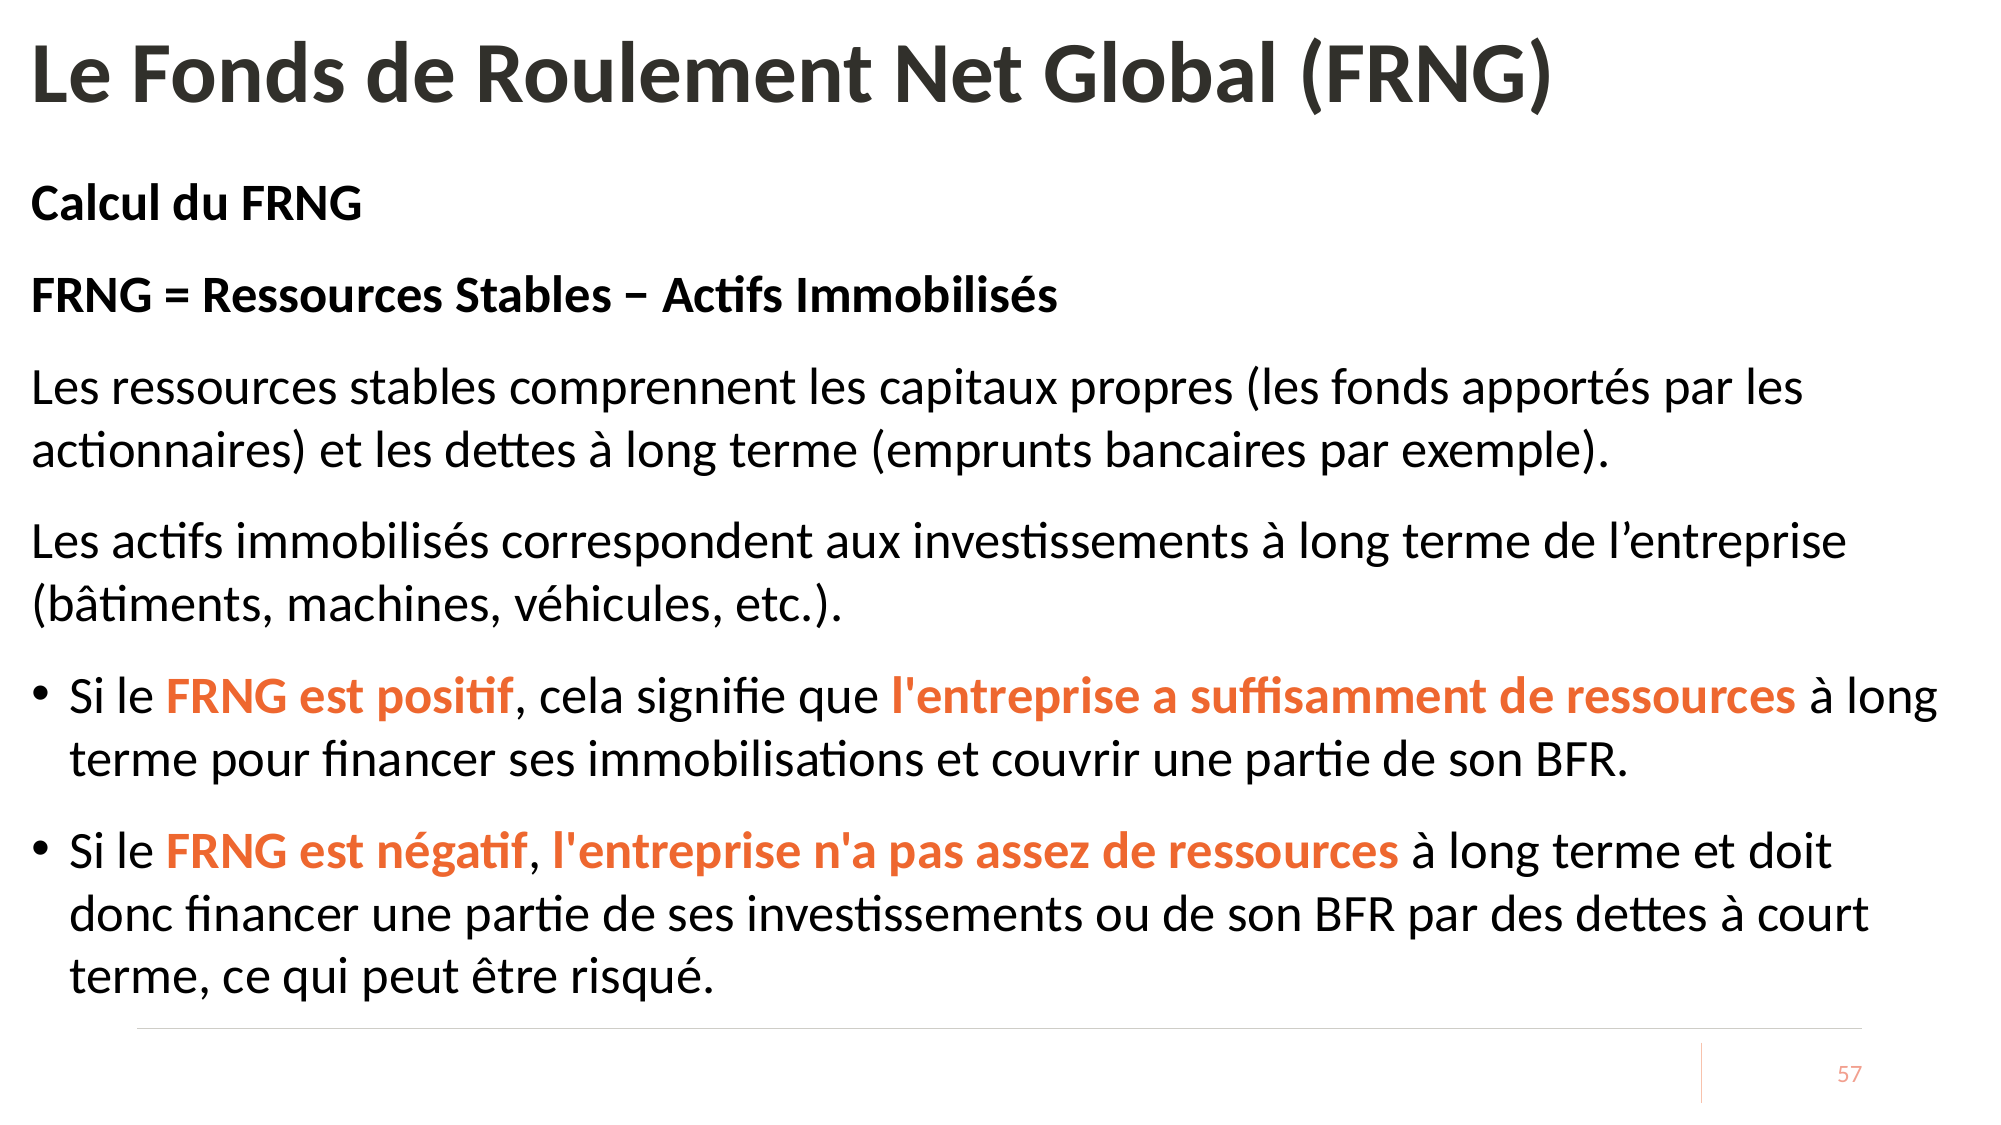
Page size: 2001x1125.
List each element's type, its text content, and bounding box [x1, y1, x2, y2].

slide_number 57 [1720, 1042, 1863, 1103]
title Le Fonds de Roulement Net Global (FRNG) [31, 19, 1603, 131]
list Calcul du FRNG FRNG = Ressources Stables − Actifs Immobilisés Les ressources stables comprennent les capitaux propres (les fonds apportés par les actionnaires) et les dettes à long terme (emprunts bancaires par exemple). Les actifs immobilisés correspondent aux investissements à long terme de l’entreprise (bâtiments, machines, véhicules, etc.). Si le FRNG est positif, cela signifie que l'entreprise a suffisamment de ressources à long terme pour financer ses immobilisations et couvrir une partie de son BFR. Si le FRNG est négatif, l'entreprise n'a pas assez de ressources à long terme et doit donc financer une partie de ses investissements ou de son BFR par des dettes à court terme, ce qui peut être risqué. [31, 160, 1957, 1014]
